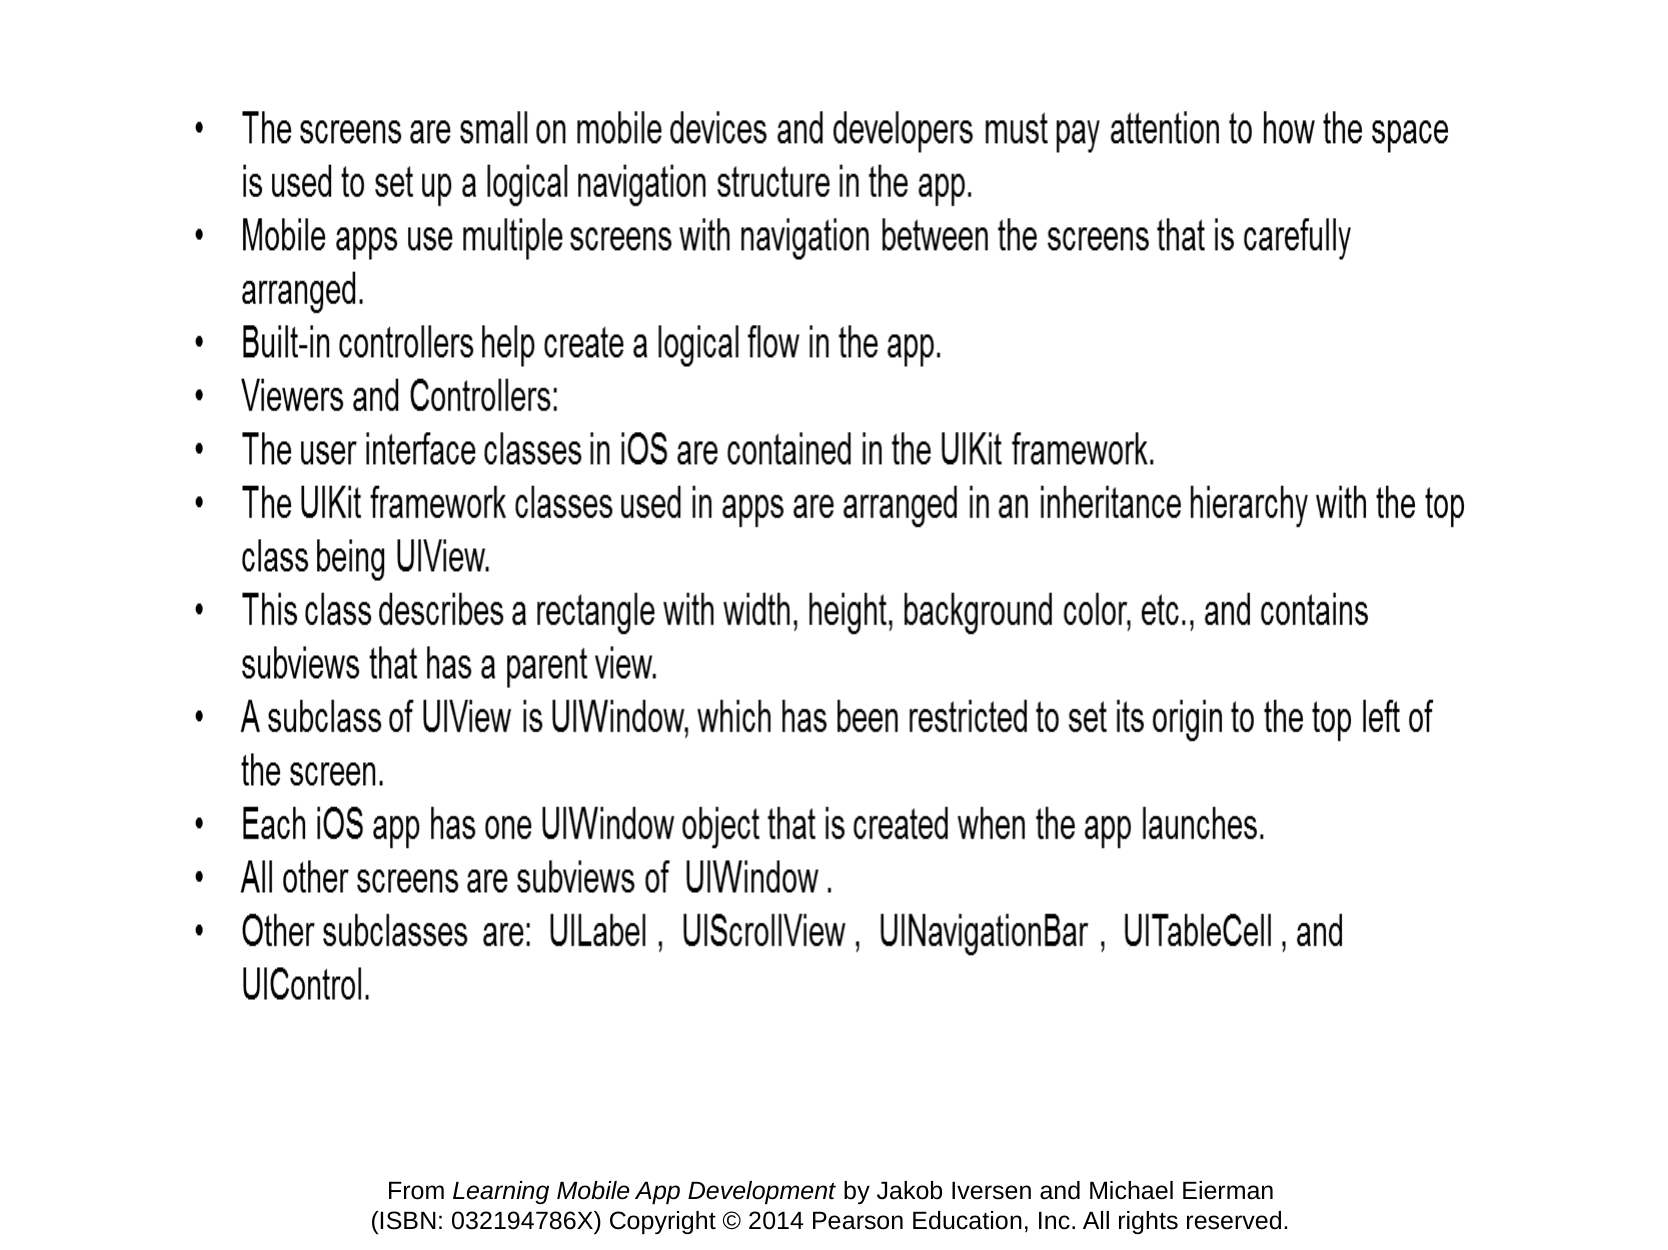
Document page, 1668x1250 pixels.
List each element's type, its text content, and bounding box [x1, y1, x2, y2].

footer From Learning Mobile App Development by Jakob Iversen and Michael Eierman (ISBN: 032194786X) Copyright © 2014 Pearson Education, Inc. All rights reserved. [125, 1166, 1538, 1250]
picture [177, 86, 1491, 1038]
